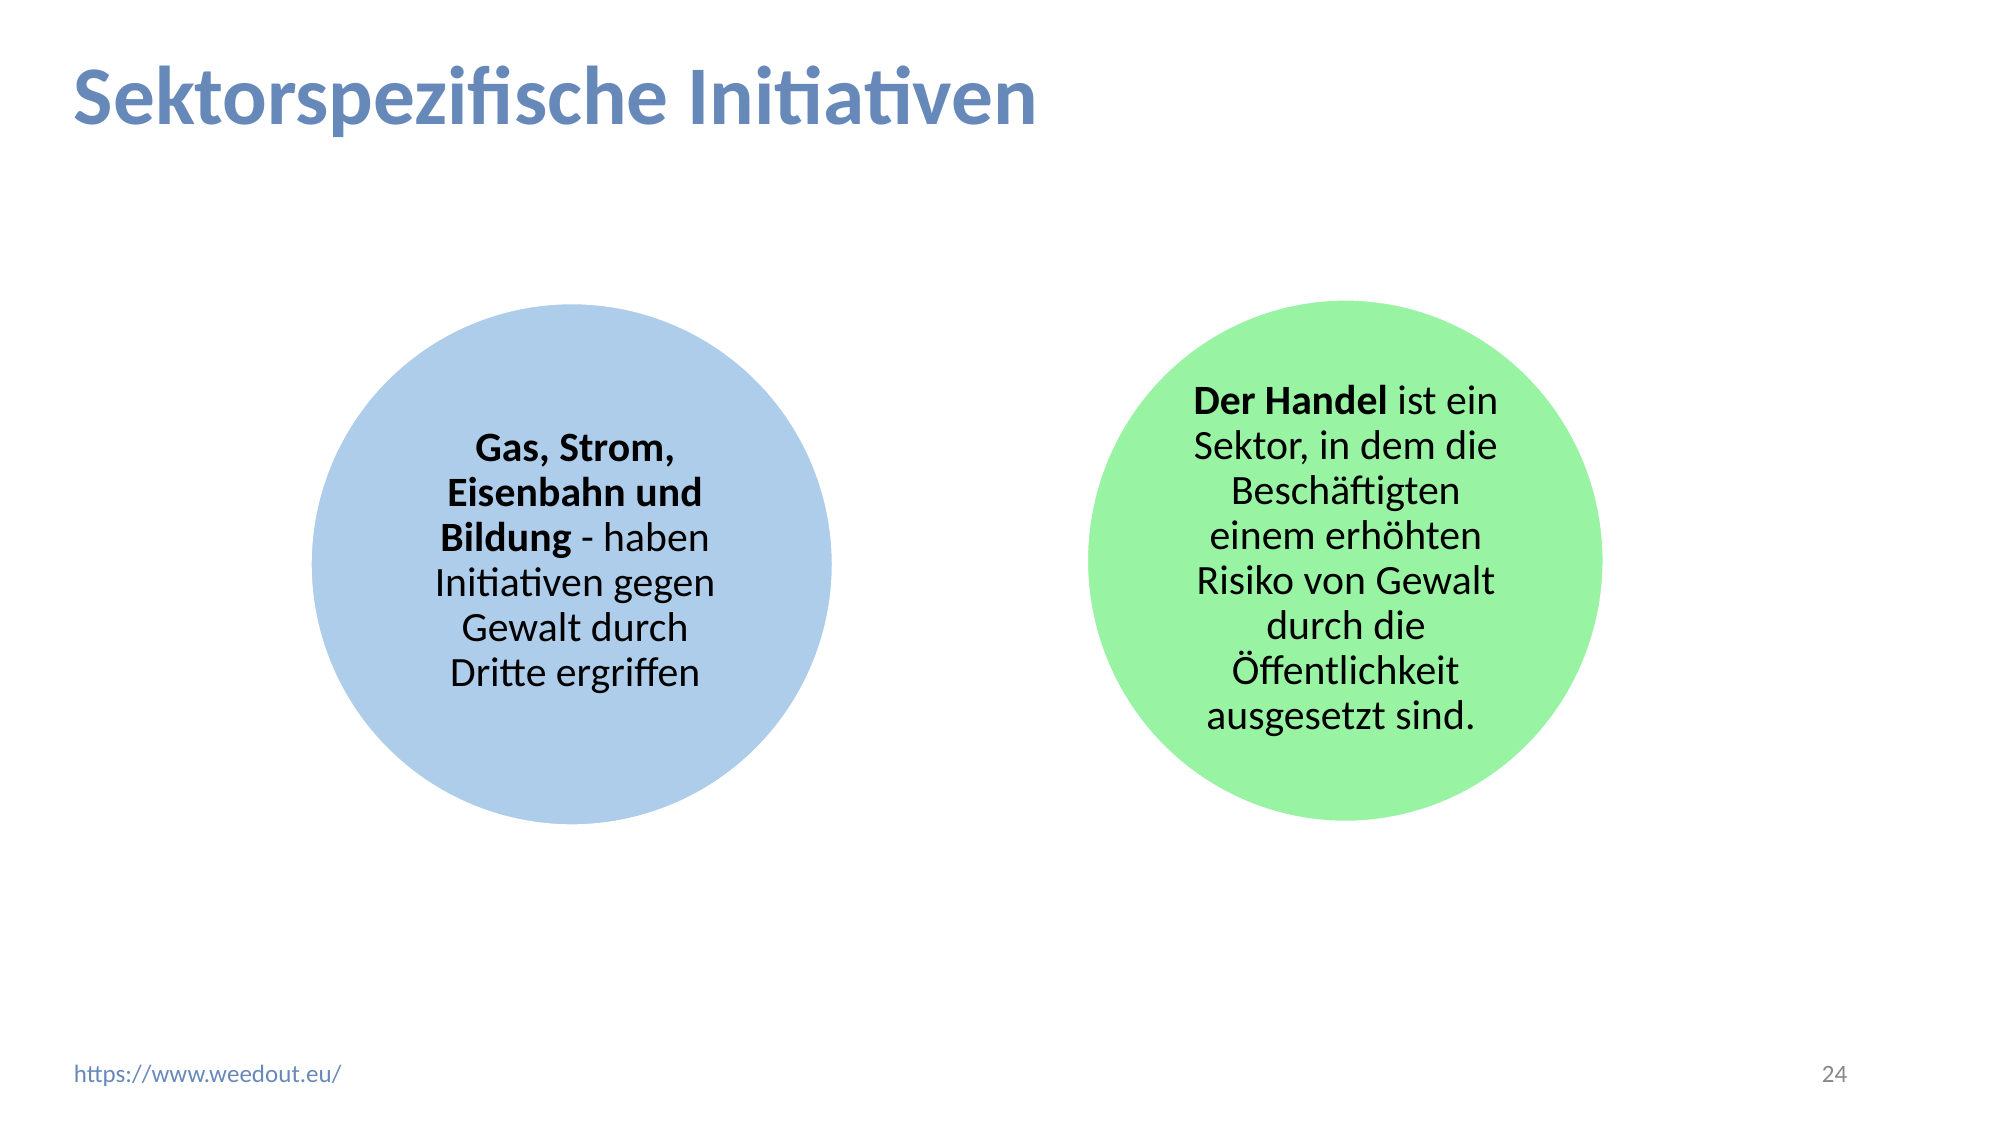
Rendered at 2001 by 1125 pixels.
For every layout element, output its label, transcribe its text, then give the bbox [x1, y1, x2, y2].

slide_number ‹#› [1412, 1042, 1863, 1103]
text_box https://www.weedout.eu/ [58, 1049, 508, 1095]
title Sektorspezifische Initiativen [58, 45, 1724, 146]
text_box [309, 298, 1605, 827]
